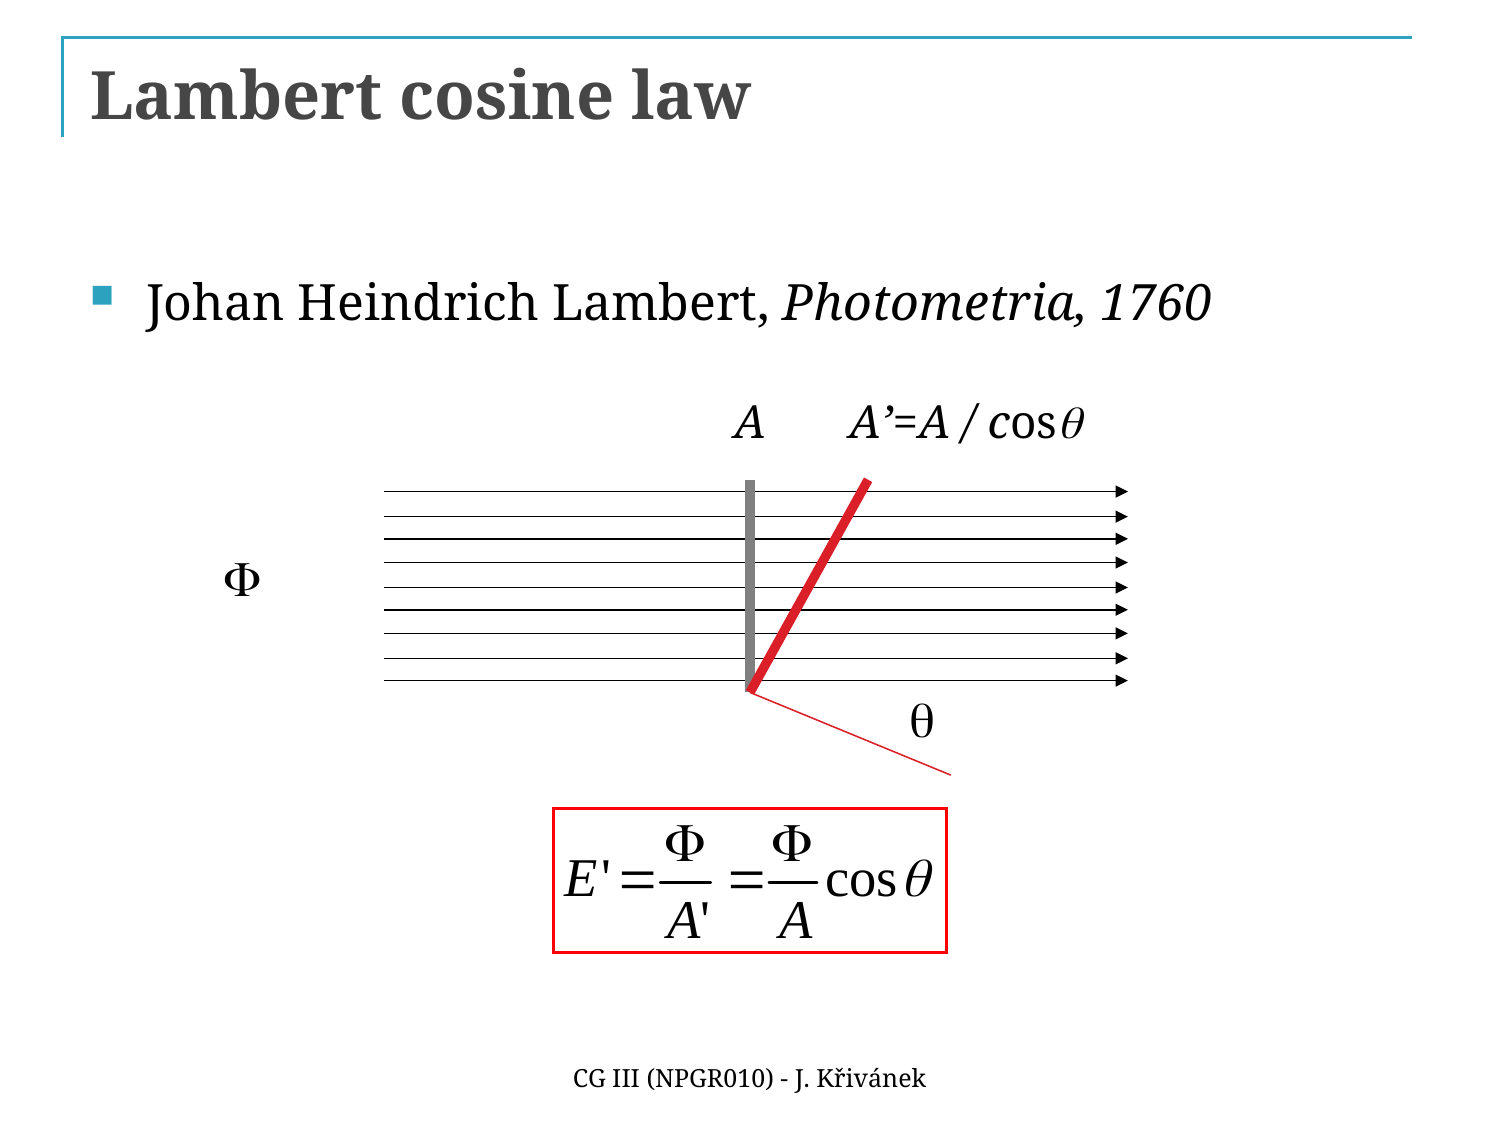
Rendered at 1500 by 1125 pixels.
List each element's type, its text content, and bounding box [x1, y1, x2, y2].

footer CG III (NPGR010) - J. Křivánek [512, 1024, 988, 1101]
title Lambert cosine law [74, 45, 1426, 233]
text_box A [719, 385, 781, 456]
text_box A’=A / cosq [834, 385, 1096, 456]
text_box F [208, 538, 277, 614]
list Johan Heindrich Lambert, Photometria, 1760 [74, 262, 1426, 1006]
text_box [554, 809, 946, 951]
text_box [749, 692, 951, 776]
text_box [749, 479, 869, 691]
